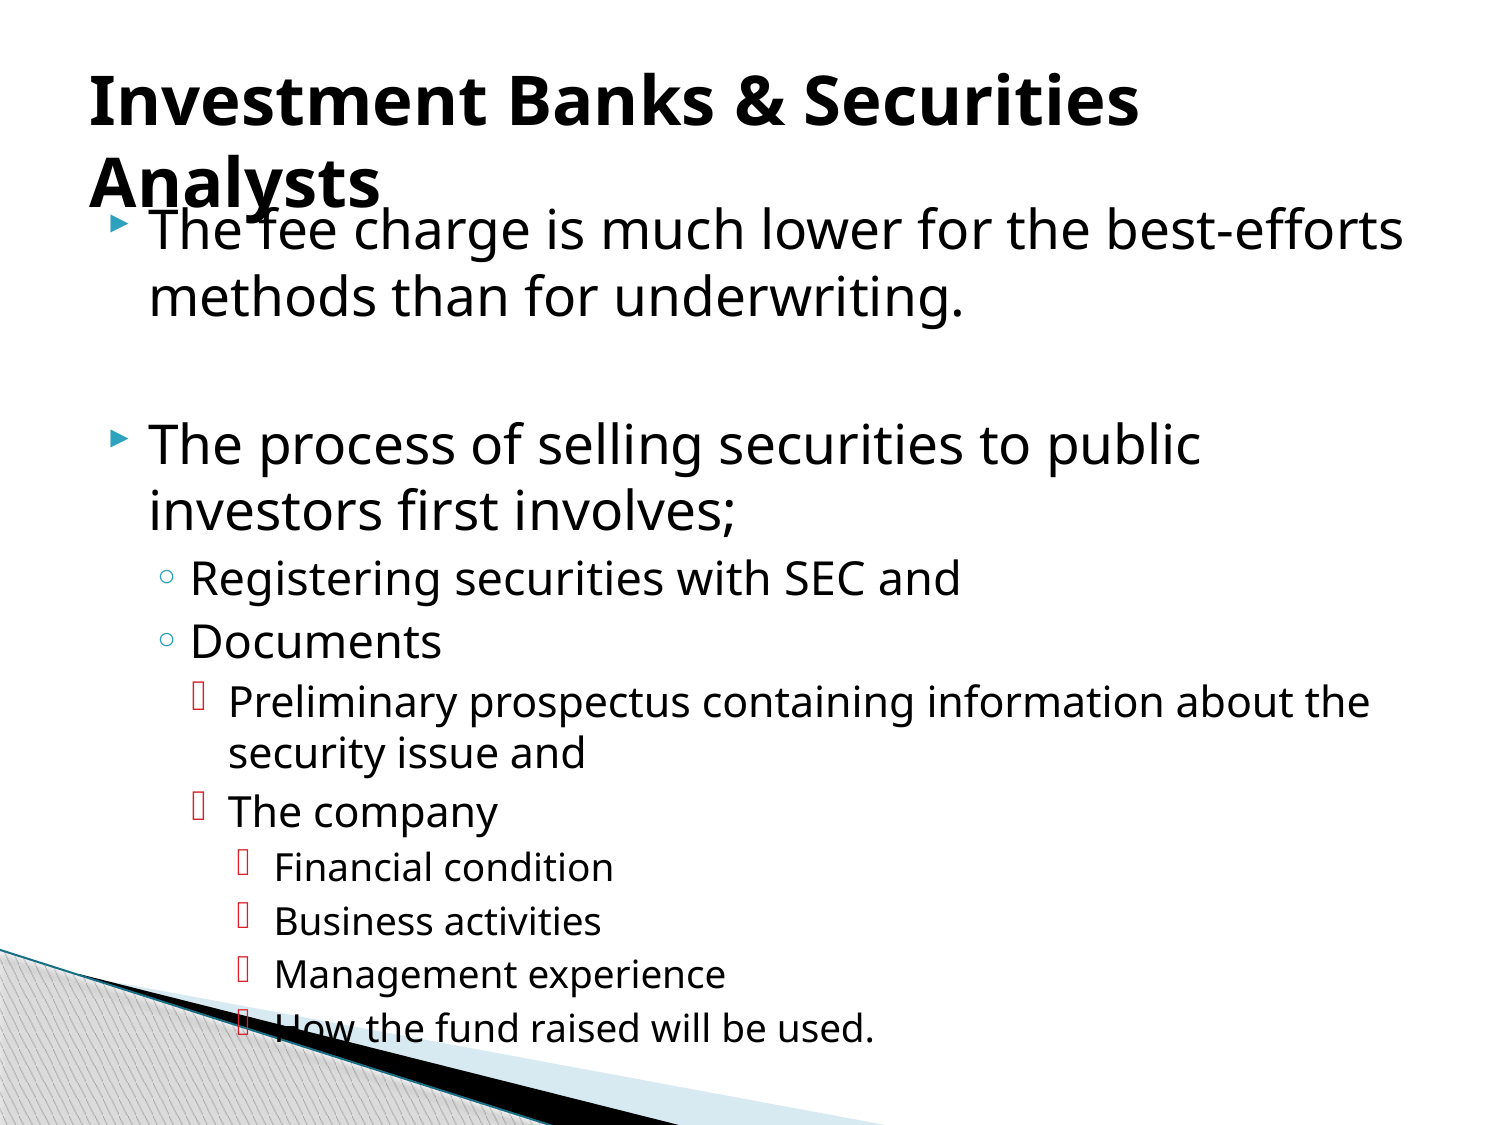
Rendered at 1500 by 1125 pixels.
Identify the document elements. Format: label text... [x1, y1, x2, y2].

title Investment Banks & Securities Analysts [75, 45, 1425, 233]
list The fee charge is much lower for the best-efforts methods than for underwriting. The process of selling securities to public investors first involves; Registering securities with SEC and Documents Preliminary prospectus containing information about the security issue and The company Financial condition Business activities Management experience How the fund raised will be used. [75, 233, 1425, 1063]
